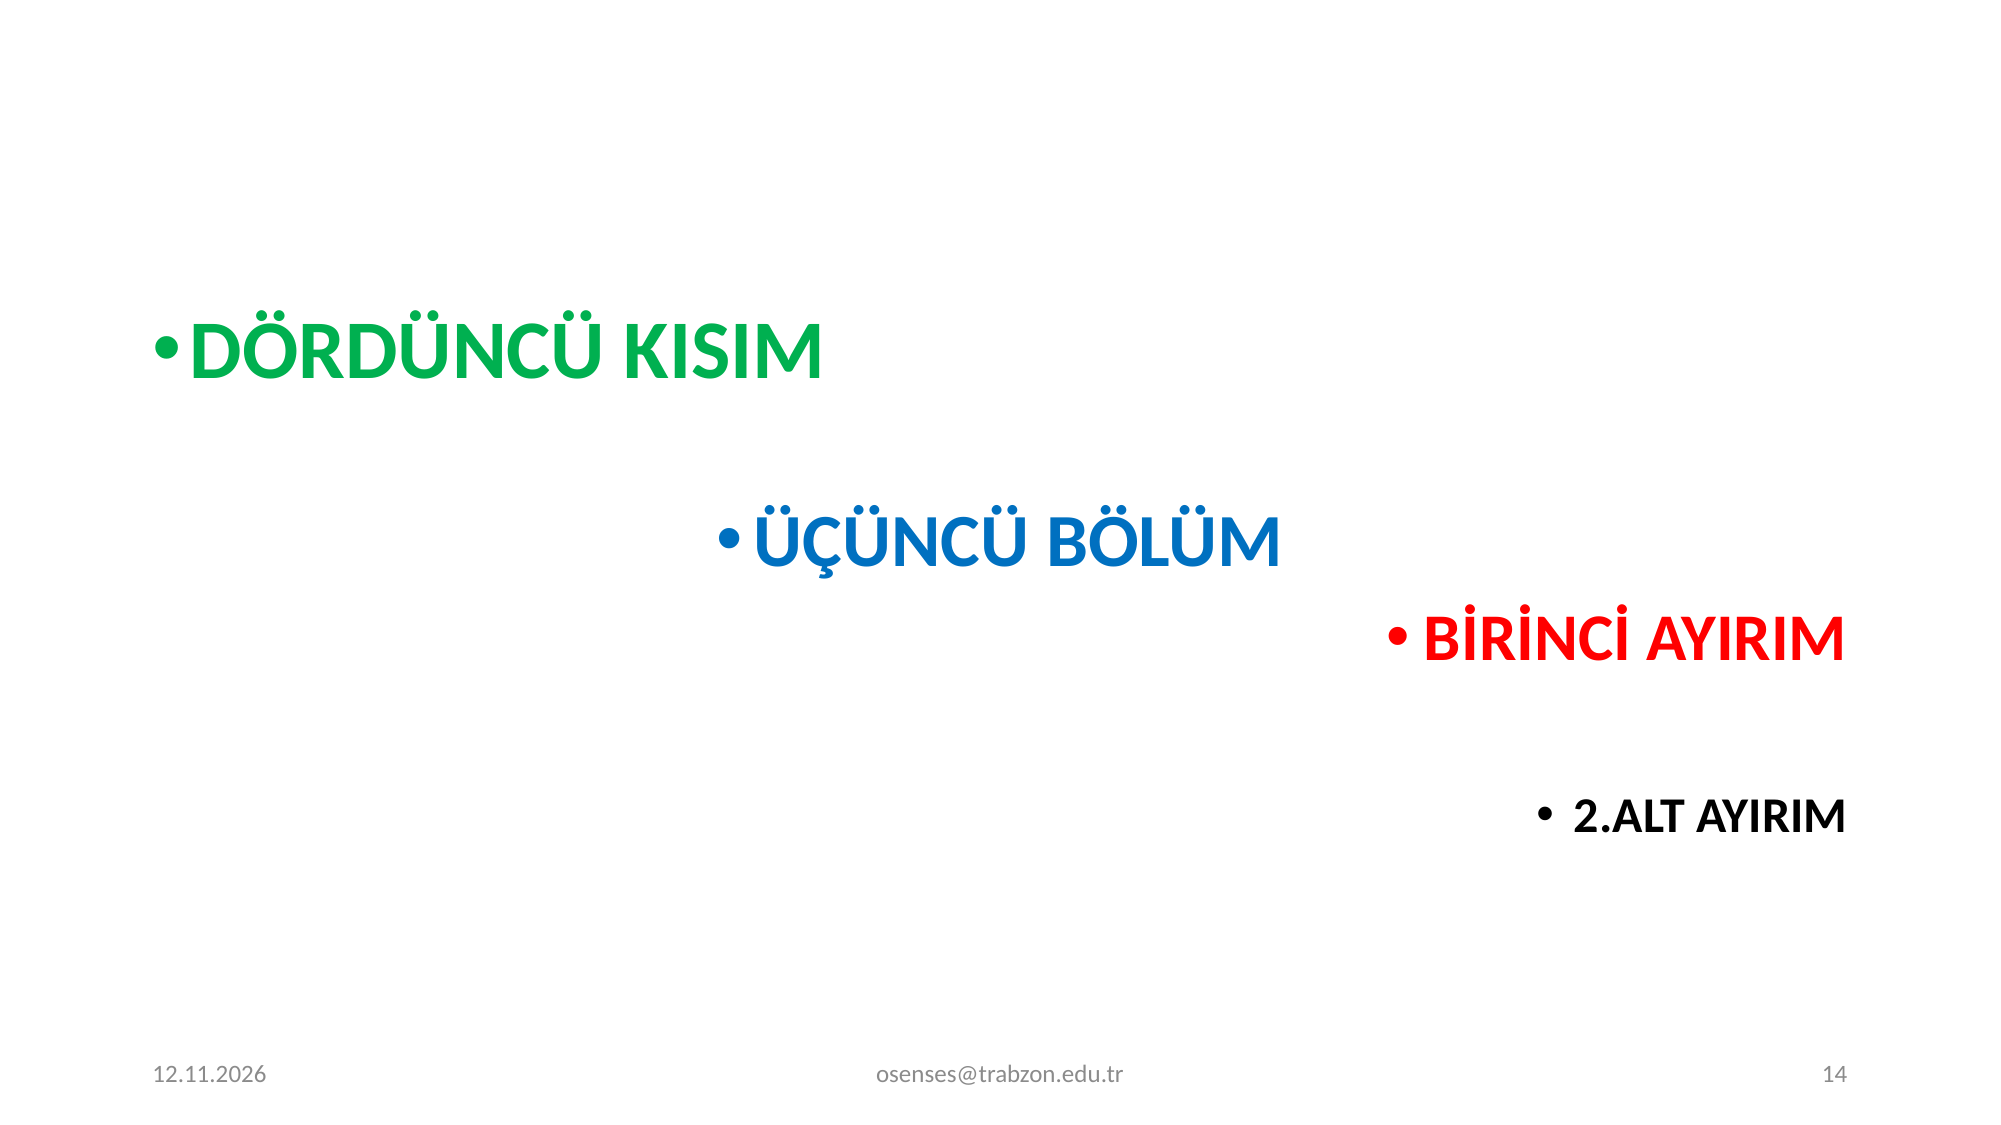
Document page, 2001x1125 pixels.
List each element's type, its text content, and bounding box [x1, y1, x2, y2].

slide_number 14 [1412, 1042, 1863, 1103]
footer osenses@trabzon.edu.tr [662, 1042, 1338, 1103]
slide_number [137, 1042, 588, 1103]
list DÖRDÜNCÜ KISIM ÜÇÜNCÜ BÖLÜM BİRİNCİ AYIRIM 2.ALT AYIRIM [137, 299, 1863, 1014]
